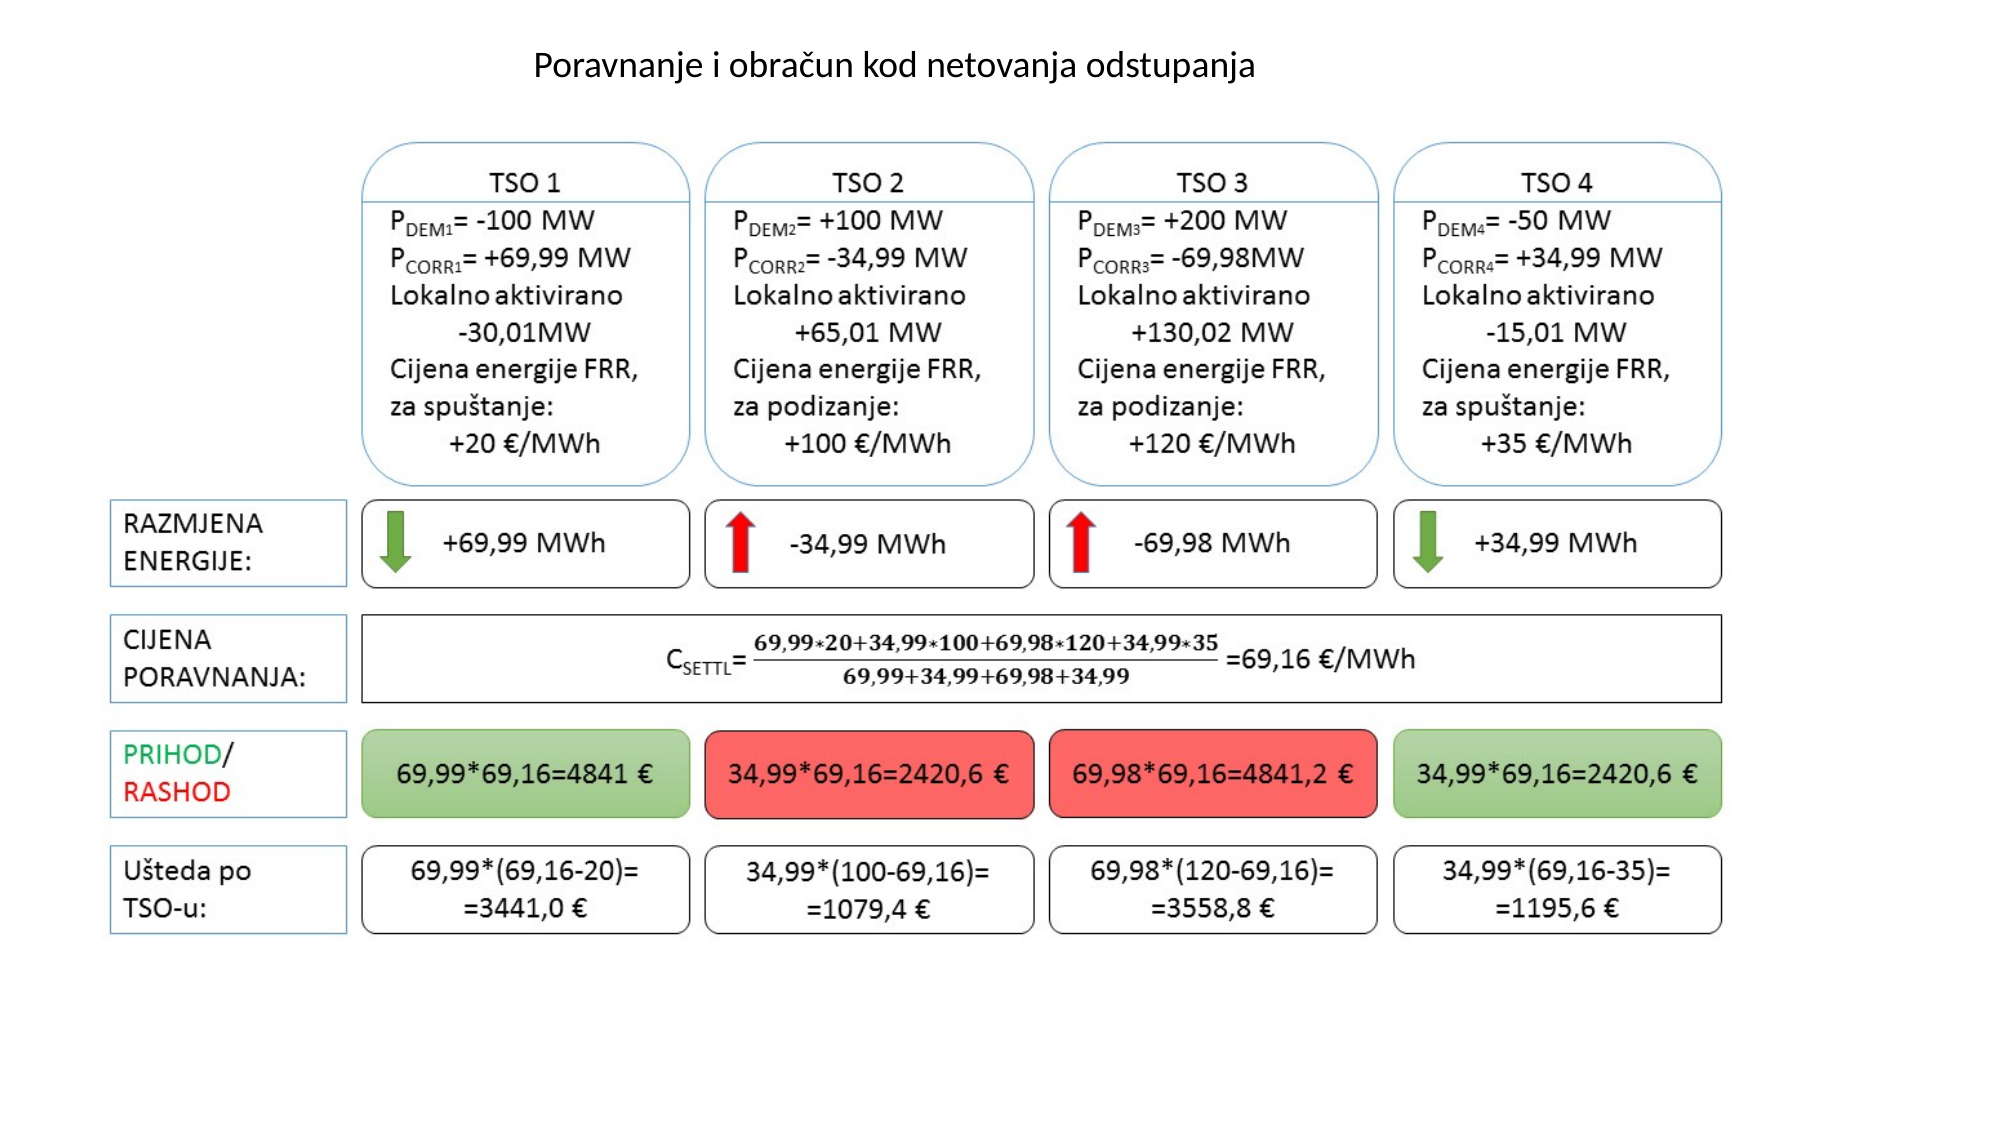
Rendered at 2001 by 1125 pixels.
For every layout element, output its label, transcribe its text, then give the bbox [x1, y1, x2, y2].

text_box Poravnanje i obračun kod netovanja odstupanja [518, 32, 1299, 93]
picture [101, 115, 1752, 1044]
